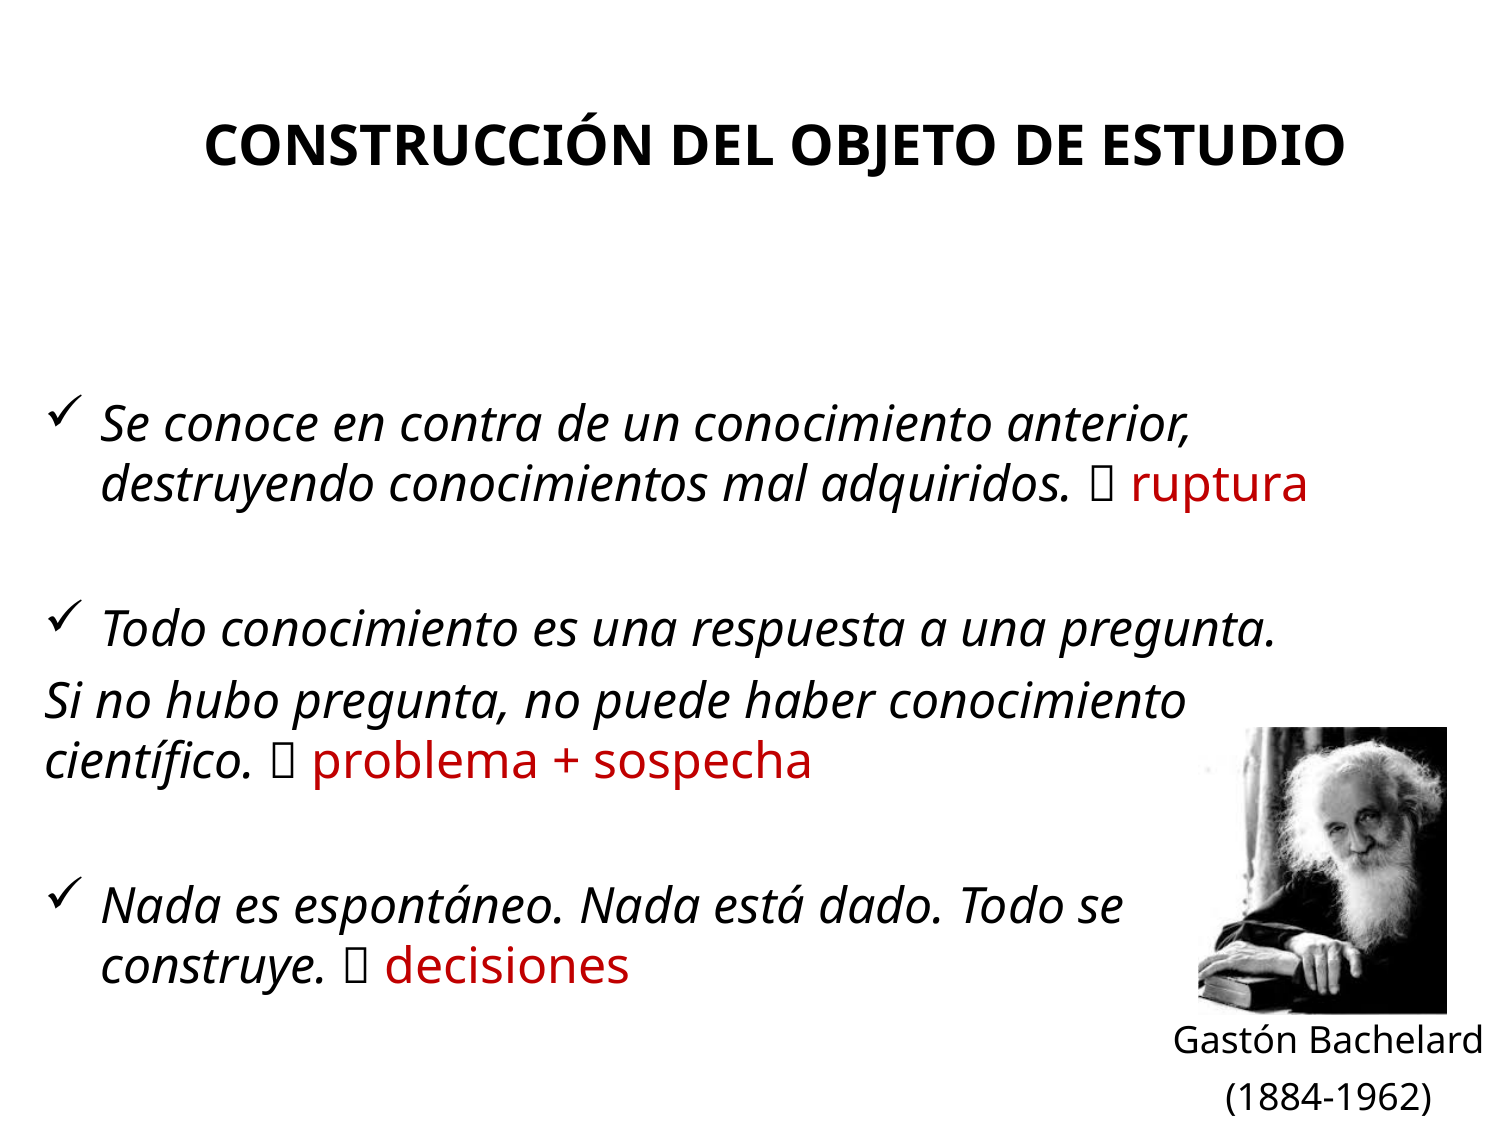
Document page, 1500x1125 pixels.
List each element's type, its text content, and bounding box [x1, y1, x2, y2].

text_box Se conoce en contra de un conocimiento anterior, destruyendo conocimientos mal adquiridos.  ruptura Todo conocimiento es una respuesta a una pregunta. Si no hubo pregunta, no puede haber conocimiento científico.  problema + sospecha Nada es espontáneo. Nada está dado. Todo se construye.  decisiones [29, 538, 1376, 847]
text_box Gastón Bachelard (1884-1962) [1157, 964, 1500, 1125]
picture [1198, 727, 1447, 1016]
text_box CONSTRUCCIÓN DEL OBJETO DE ESTUDIO [188, 101, 1500, 185]
